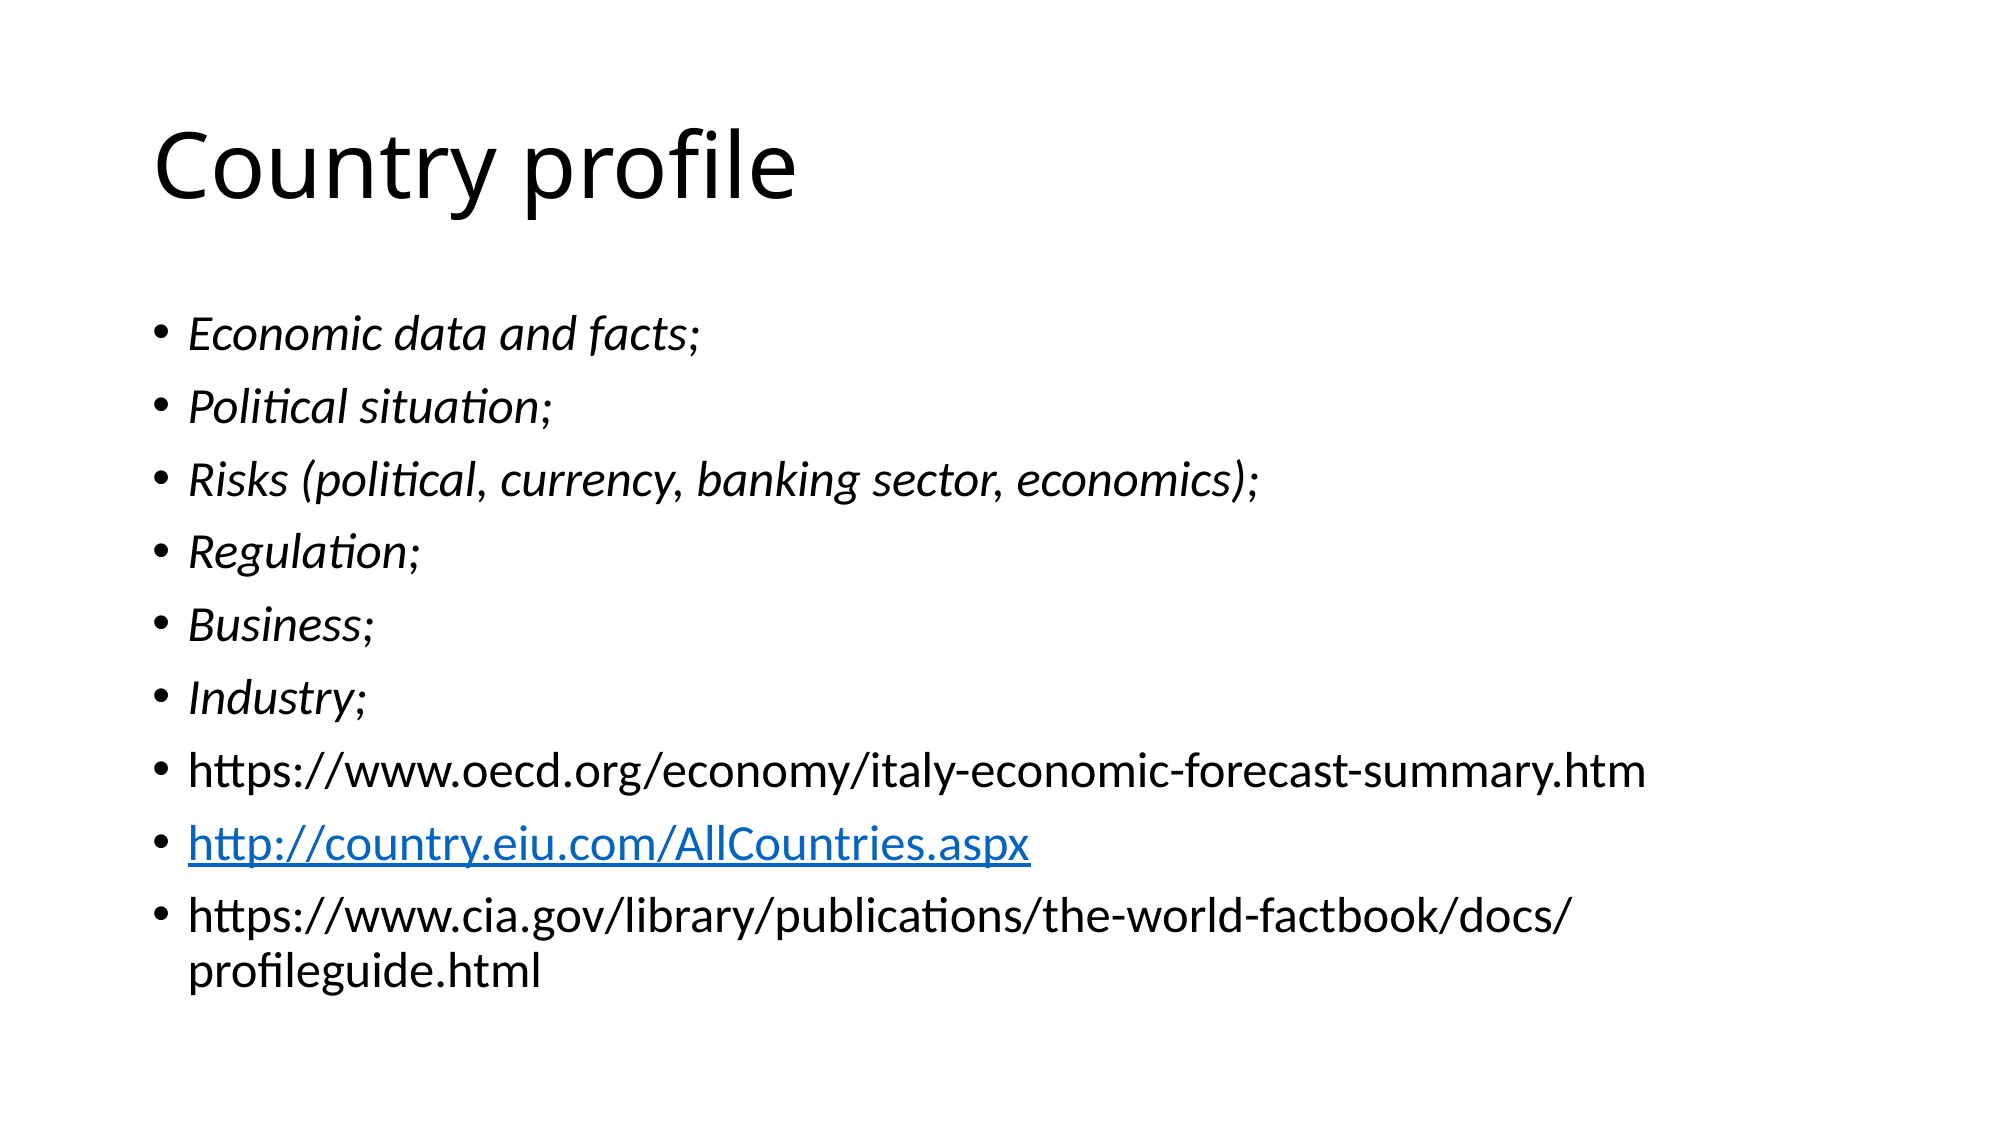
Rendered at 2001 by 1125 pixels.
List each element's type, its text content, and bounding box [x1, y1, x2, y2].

list Economic data and facts; Political situation; Risks (political, currency, banking sector, economics); Regulation; Business; Industry; https://www.oecd.org/economy/italy-economic-forecast-summary.htm http://country.eiu.com/AllCountries.aspx https://www.cia.gov/library/publications/the-world-factbook/docs/profileguide.html [137, 299, 1863, 1014]
title Country profile [137, 59, 1863, 278]
